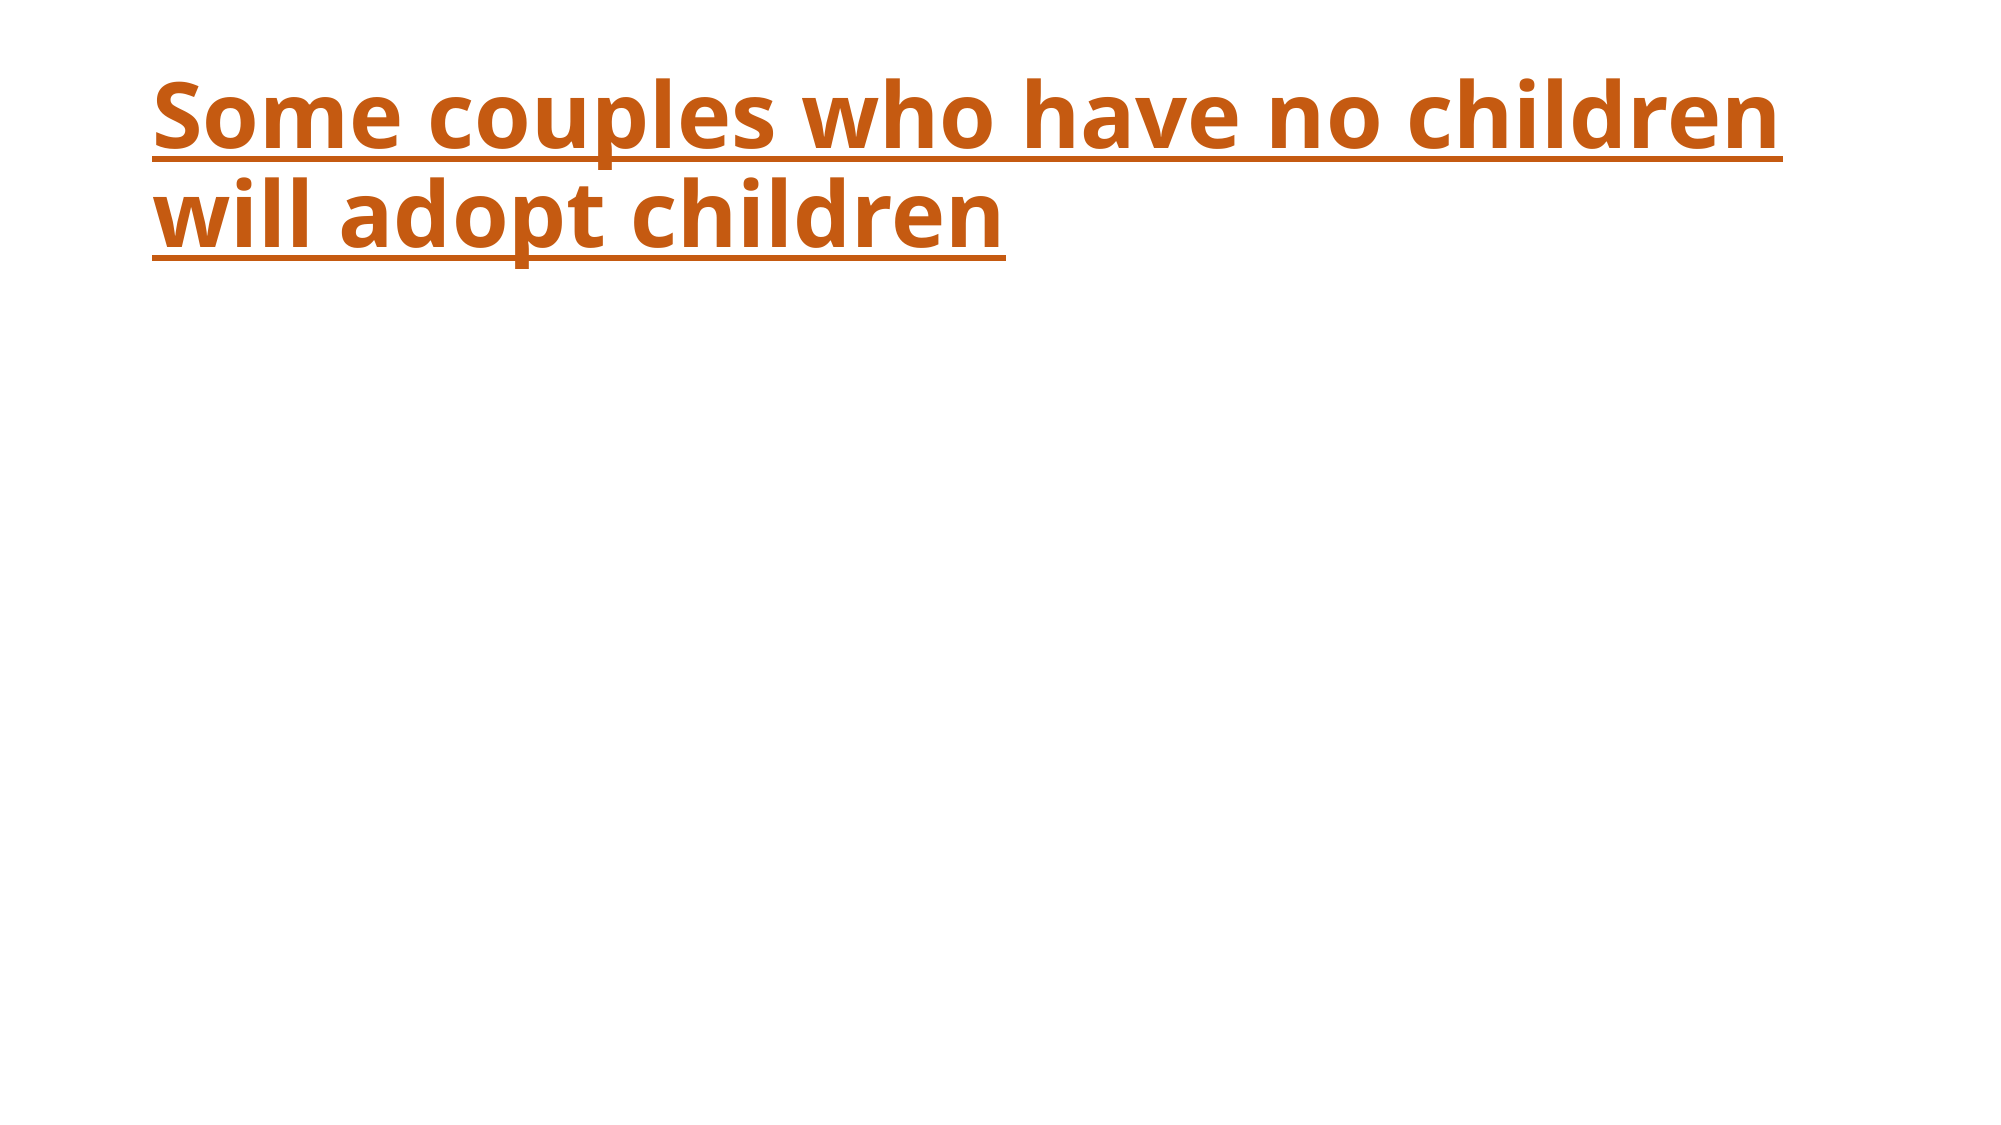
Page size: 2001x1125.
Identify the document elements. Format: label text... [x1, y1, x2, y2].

title Some couples who have no children will adopt children [137, 59, 1863, 278]
